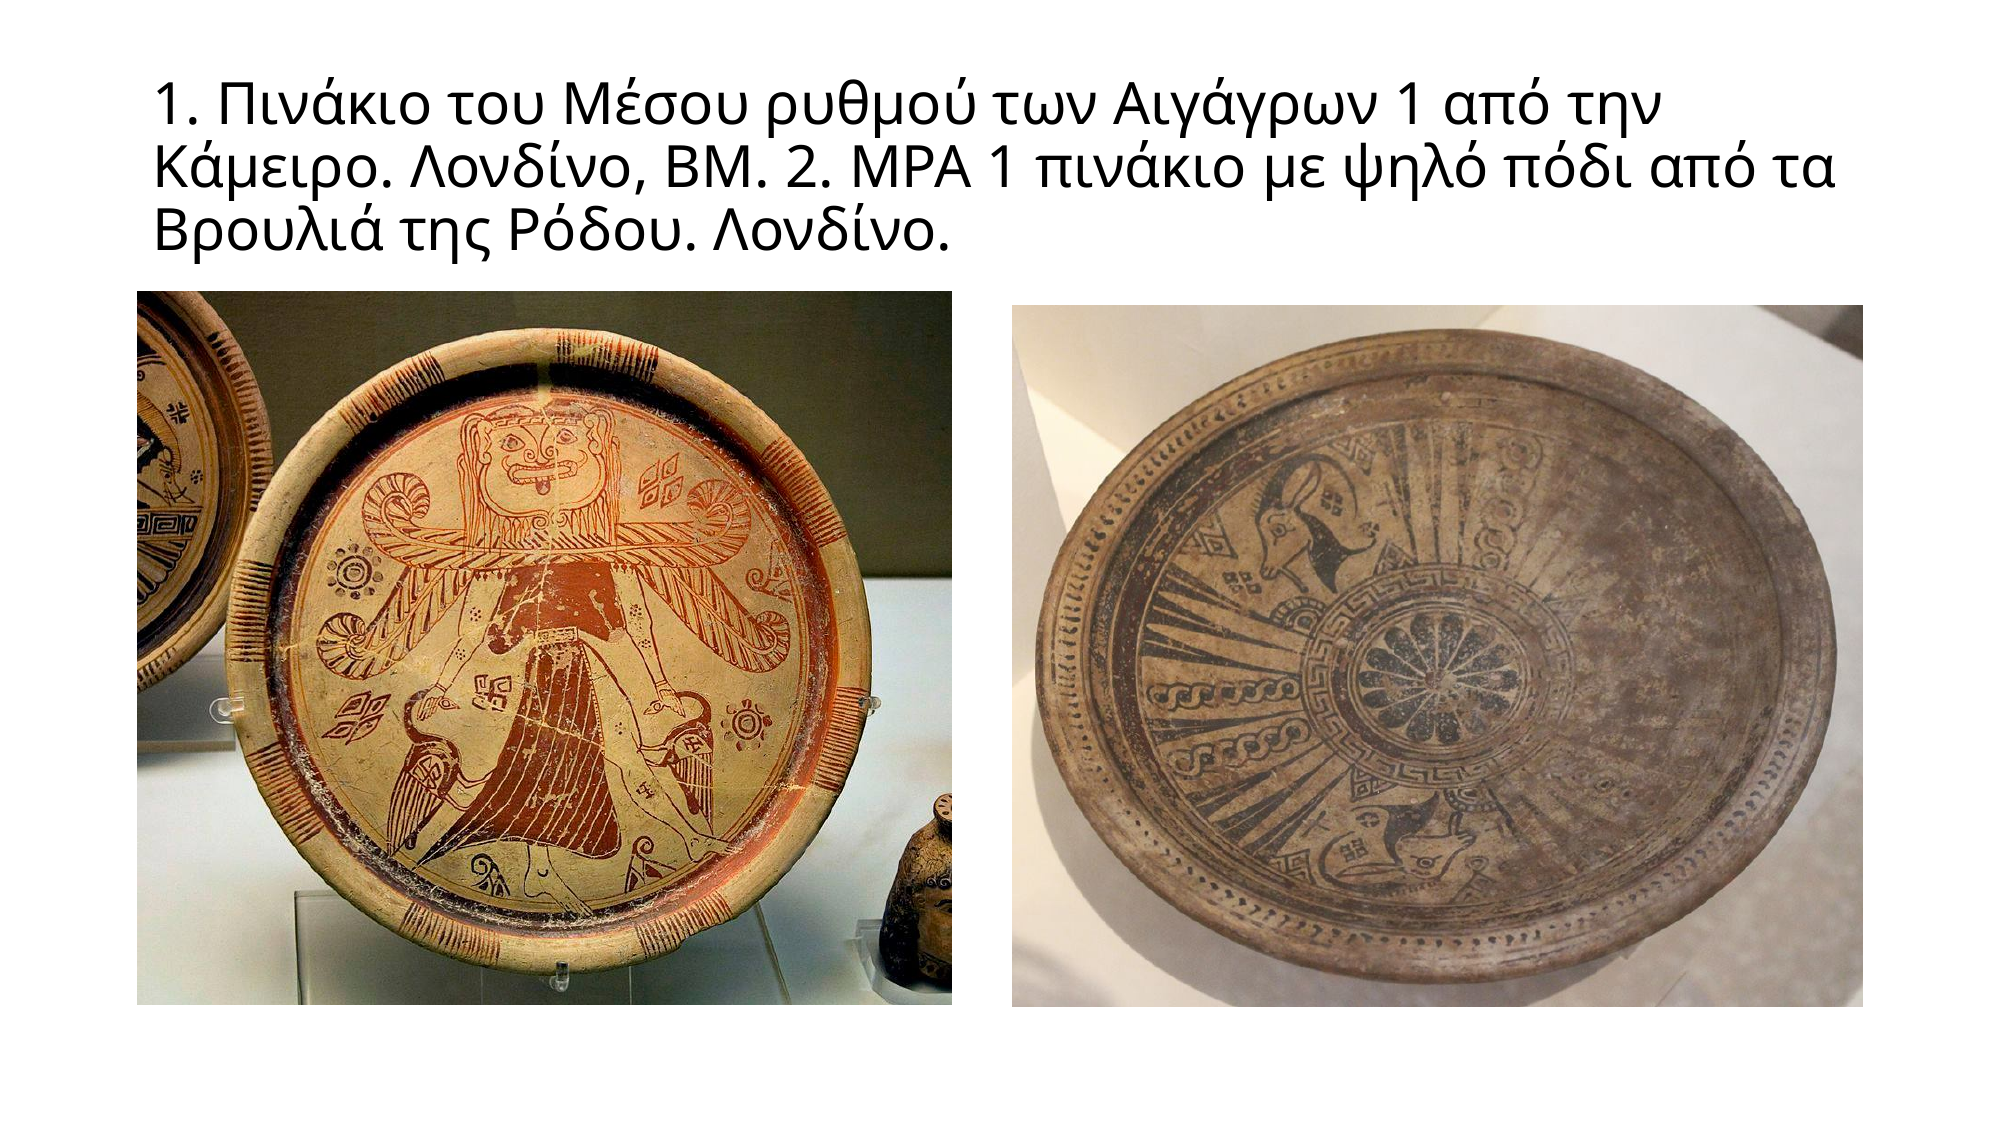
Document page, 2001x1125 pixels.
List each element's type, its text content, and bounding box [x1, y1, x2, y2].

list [137, 291, 952, 1005]
title 1. Πινάκιο του Μέσου ρυθμού των Αιγάγρων 1 από την Κάμειρο. Λονδίνο, ΒΜ. 2. ΜΡΑ 1 πινάκιο με ψηλό πόδι από τα Βρουλιά της Ρόδου. Λονδίνο. [137, 59, 1863, 278]
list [1012, 305, 1863, 1007]
